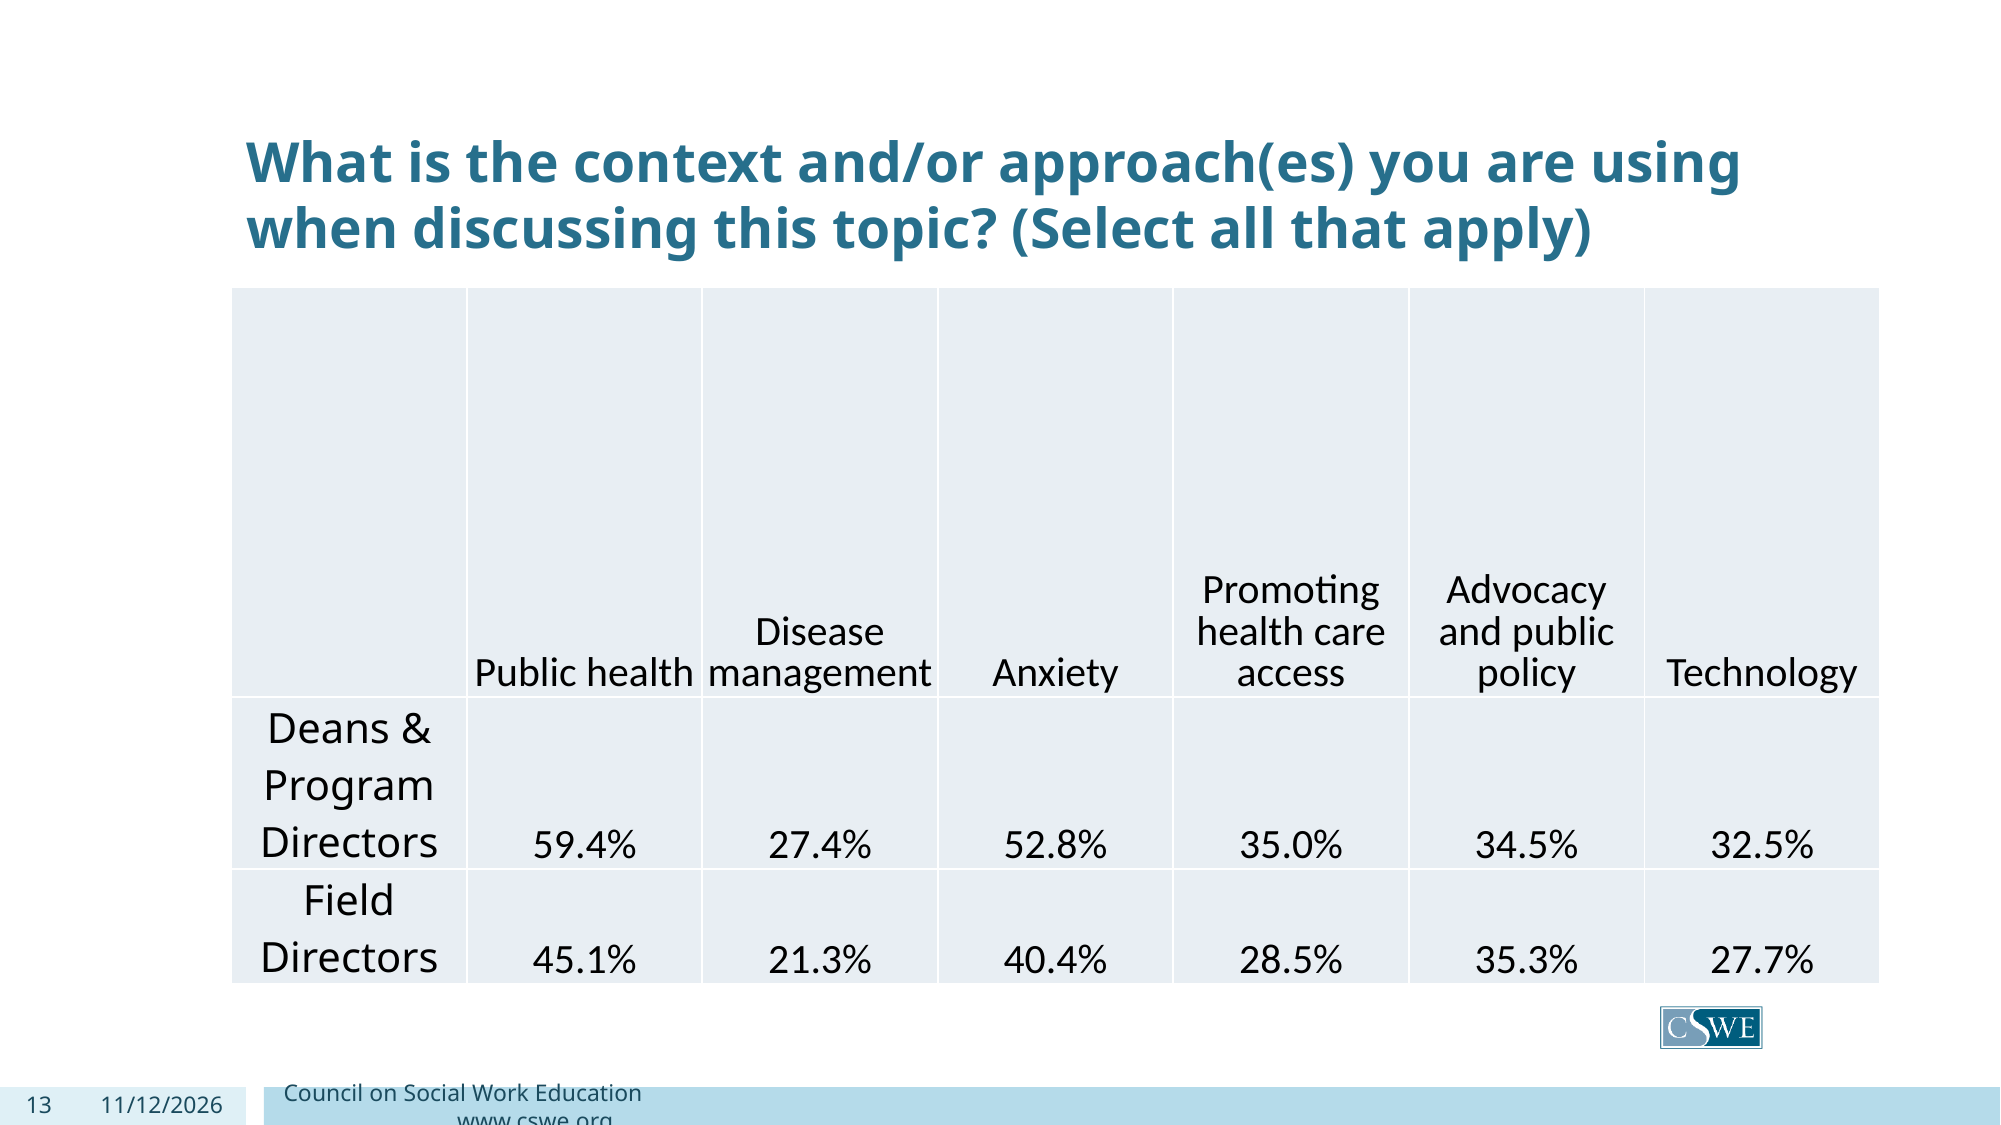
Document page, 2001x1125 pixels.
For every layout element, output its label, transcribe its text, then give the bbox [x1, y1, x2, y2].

table_header Anxiety [939, 288, 1172, 696]
slide_number 13 [0, 1087, 68, 1125]
table_header [232, 288, 466, 696]
table_cell 32.5% [1645, 698, 1879, 868]
table_header Public health [468, 288, 701, 696]
table_cell 27.7% [1645, 870, 1879, 983]
picture [1653, 985, 1769, 1086]
table_cell 45.1% [468, 870, 701, 983]
table_cell 34.5% [1410, 698, 1644, 868]
table_cell 52.8% [939, 698, 1172, 868]
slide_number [74, 1087, 239, 1125]
table_header Disease management [703, 288, 937, 696]
title What is the context and/or approach(es) you are using when discussing this topic? (Select all that apply) [231, 72, 1769, 268]
table_cell 59.4% [468, 698, 701, 868]
table_cell 27.4% [703, 698, 937, 868]
table_cell 28.5% [1174, 870, 1408, 983]
table_cell 35.0% [1174, 698, 1408, 868]
table_cell 21.3% [703, 870, 937, 983]
table_cell Deans & Program Directors [232, 698, 466, 868]
table_header Advocacy and public policy [1410, 288, 1644, 696]
table_header Promoting health care access [1174, 288, 1408, 696]
table_header Technology [1645, 288, 1879, 696]
table_cell 40.4% [939, 870, 1172, 983]
table_cell Field Directors [232, 870, 466, 983]
footer Council on Social Work Education www.cswe.org [268, 1087, 1769, 1125]
table_cell 35.3% [1410, 870, 1644, 983]
